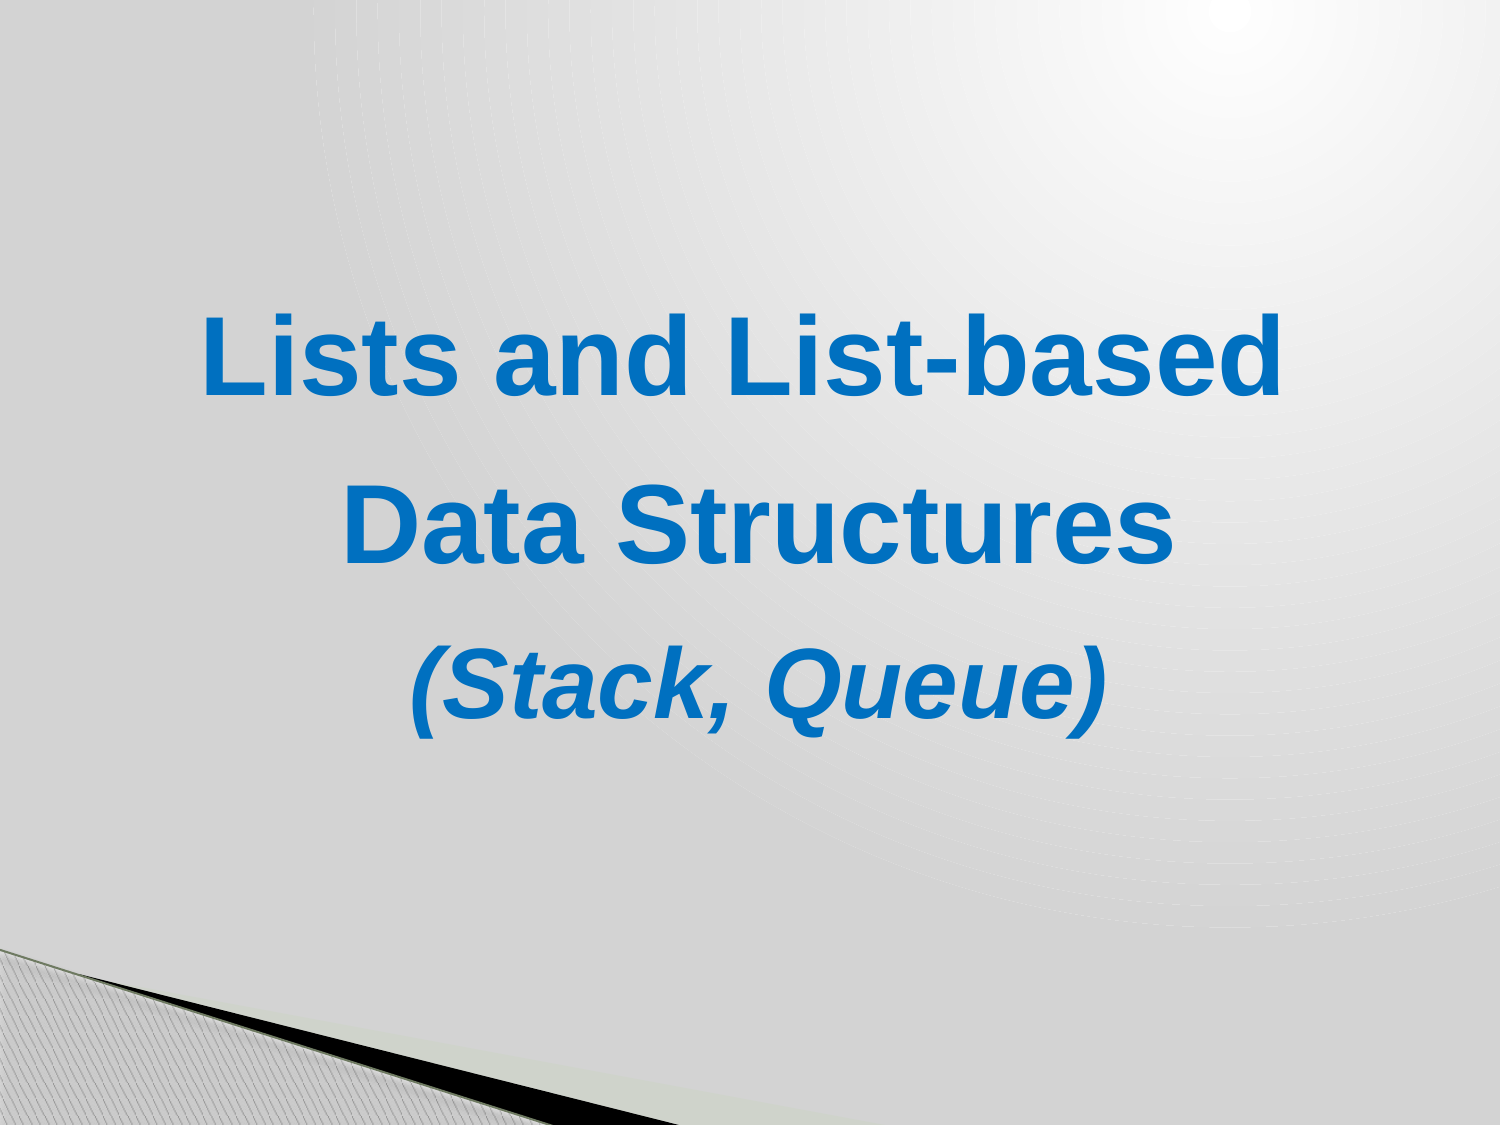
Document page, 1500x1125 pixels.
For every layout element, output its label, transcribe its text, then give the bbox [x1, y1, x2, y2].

list Lists and List-based Data Structures (Stack, Queue) [75, 275, 1425, 986]
